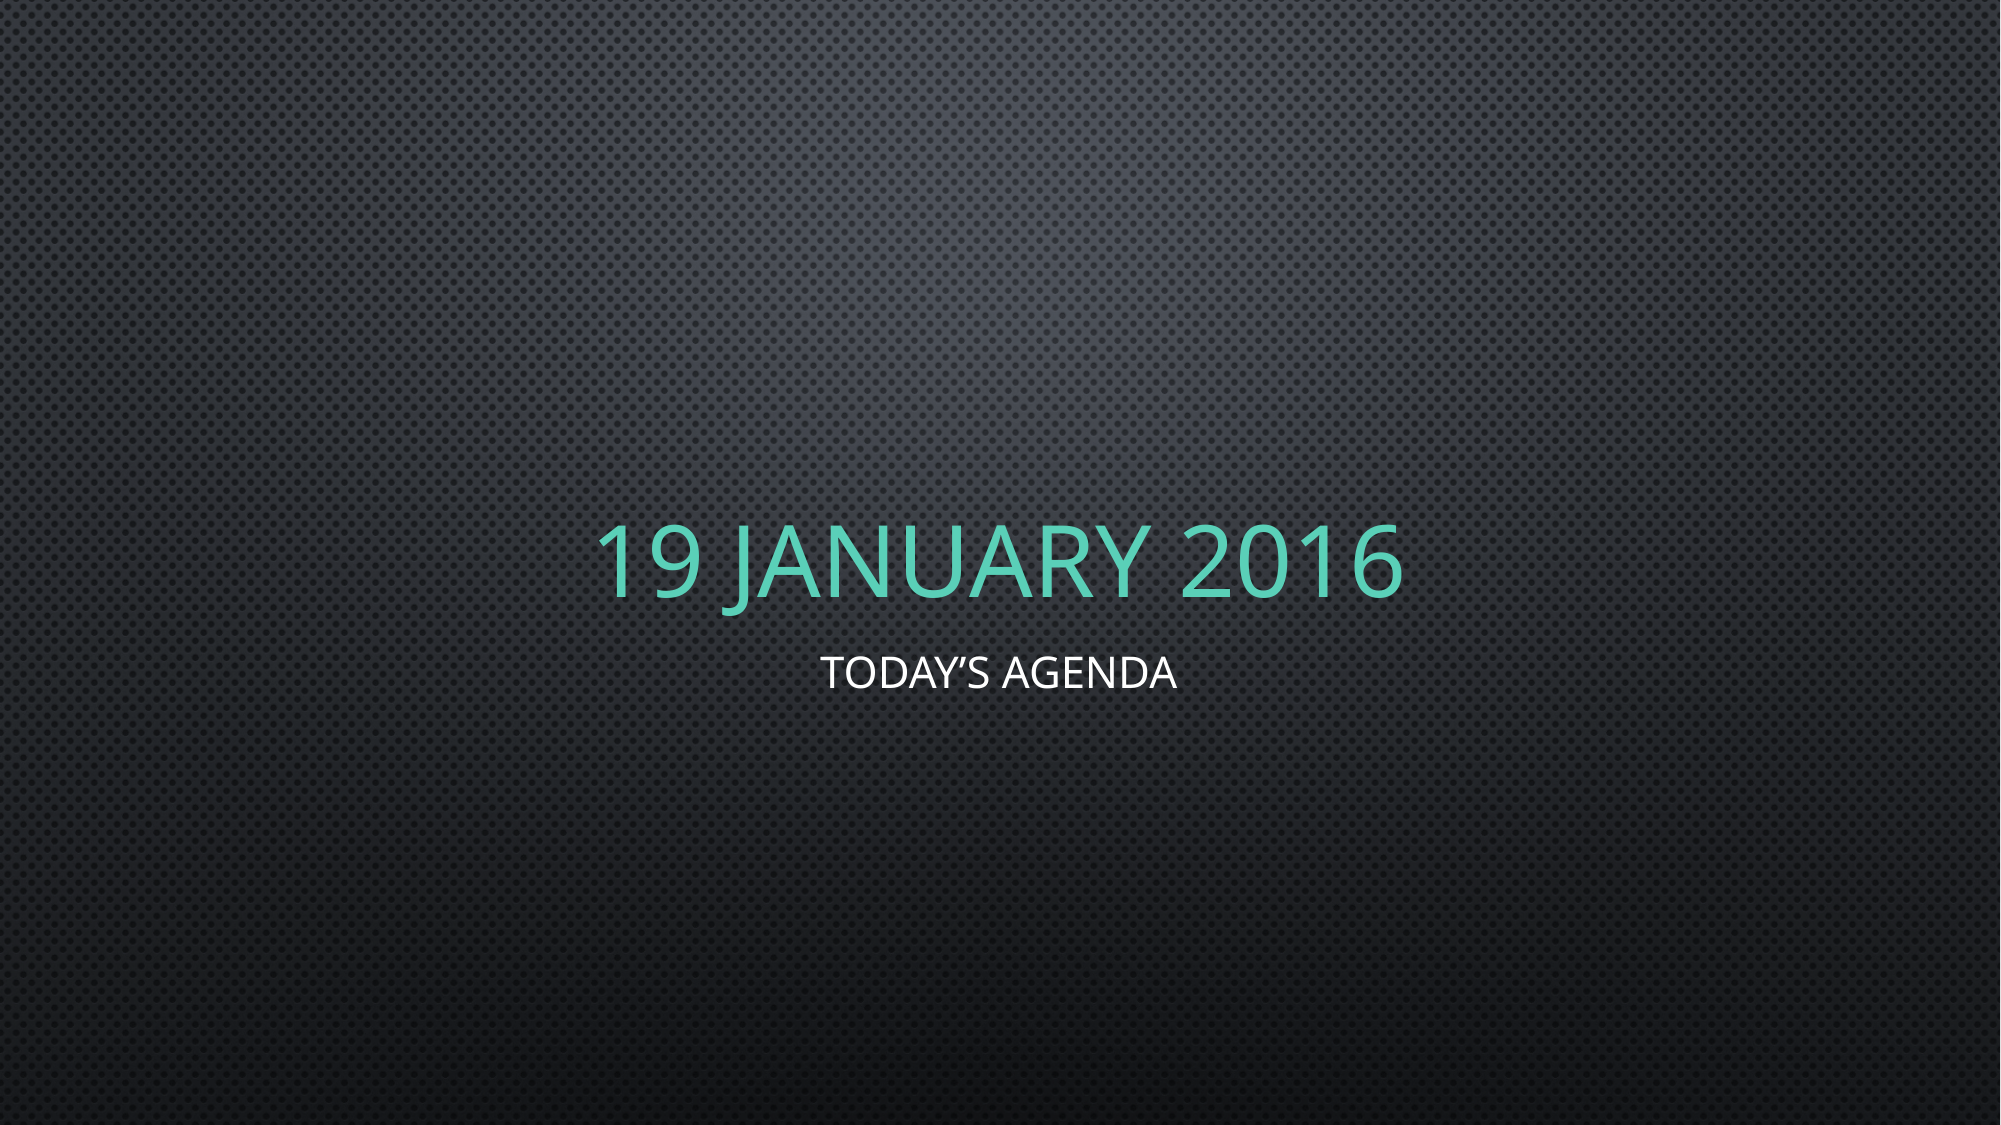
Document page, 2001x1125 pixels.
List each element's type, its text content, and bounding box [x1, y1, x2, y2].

subtitle Today’s Agenda [287, 637, 1711, 950]
title 19 January 2016 [287, 99, 1711, 625]
